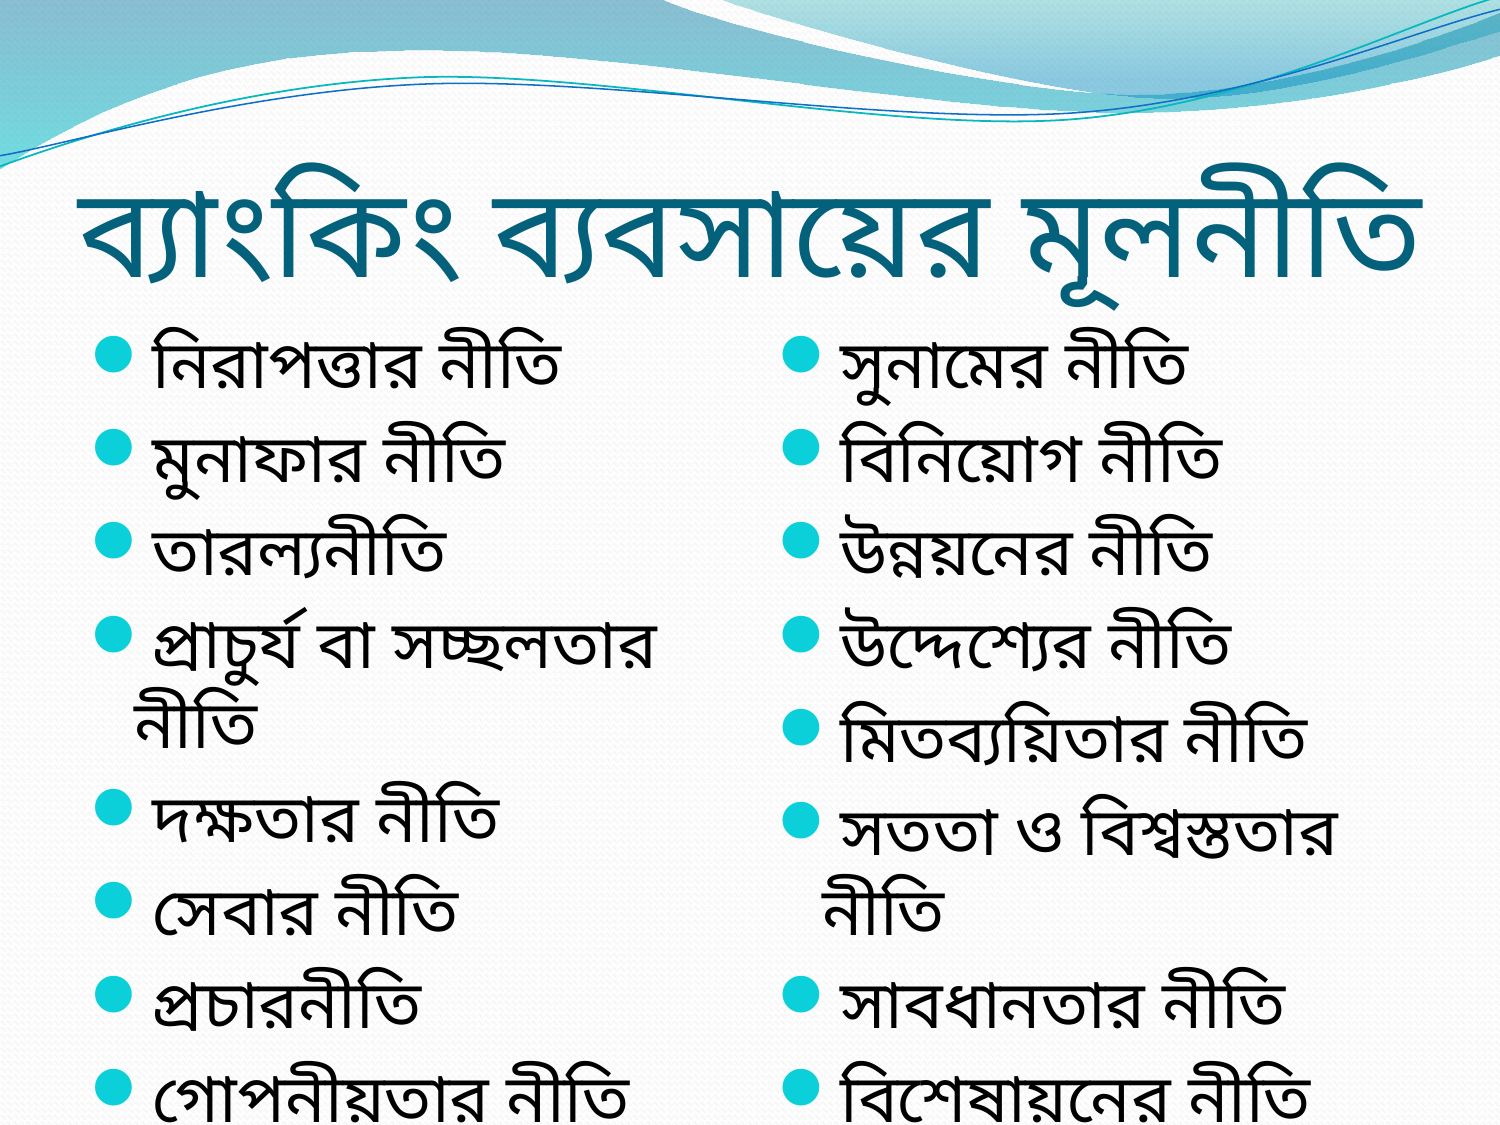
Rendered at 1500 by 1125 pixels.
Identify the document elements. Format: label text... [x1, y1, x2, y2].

list সুনামের নীতি বিনিয়োগ নীতি উন্নয়নের নীতি উদ্দেশ্যের নীতি মিতব্যয়িতার নীতি সততা ও বিশ্বস্ততার নীতি সাবধানতার নীতি বিশেষায়নের নীতি [762, 314, 1425, 1043]
title ব্যাংকিং ব্যবসায়ের মূলনীতি [75, 115, 1425, 303]
list নিরাপত্তার নীতি মুনাফার নীতি তারল্যনীতি প্রাচুর্য বা সচ্ছলতার নীতি দক্ষতার নীতি সেবার নীতি প্রচারনীতি গোপনীয়তার নীতি [75, 314, 738, 1043]
